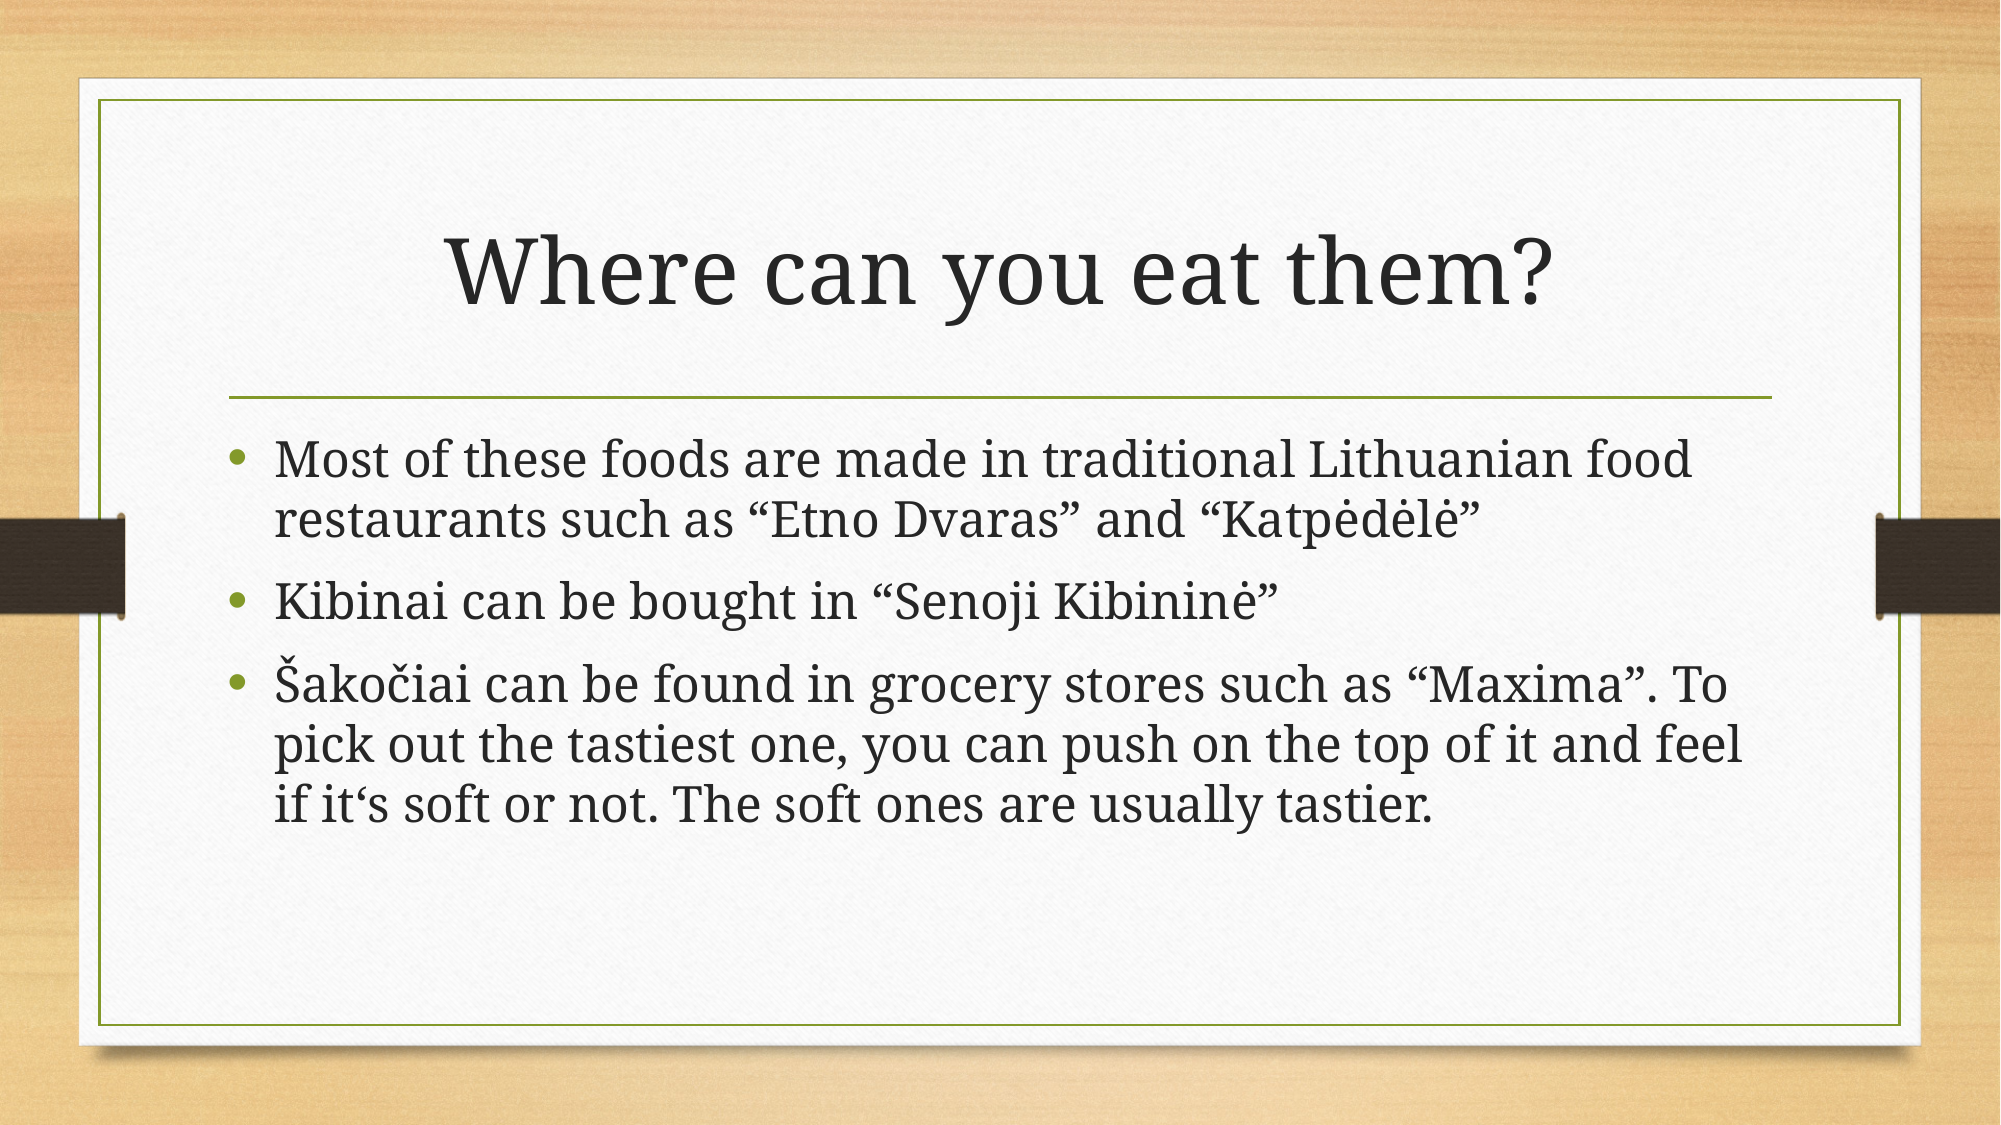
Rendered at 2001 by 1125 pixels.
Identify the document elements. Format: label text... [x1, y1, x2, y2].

title Where can you eat them? [212, 161, 1788, 375]
list Most of these foods are made in traditional Lithuanian food restaurants such as “Etno Dvaras” and “Katpėdėlė” Kibinai can be bought in “Senoji Kibininė” Šakočiai can be found in grocery stores such as “Maxima”. To pick out the tastiest one, you can push on the top of it and feel if it‘s soft or not. The soft ones are usually tastier. [212, 419, 1788, 964]
picture [0, 0, 2001, 1125]
